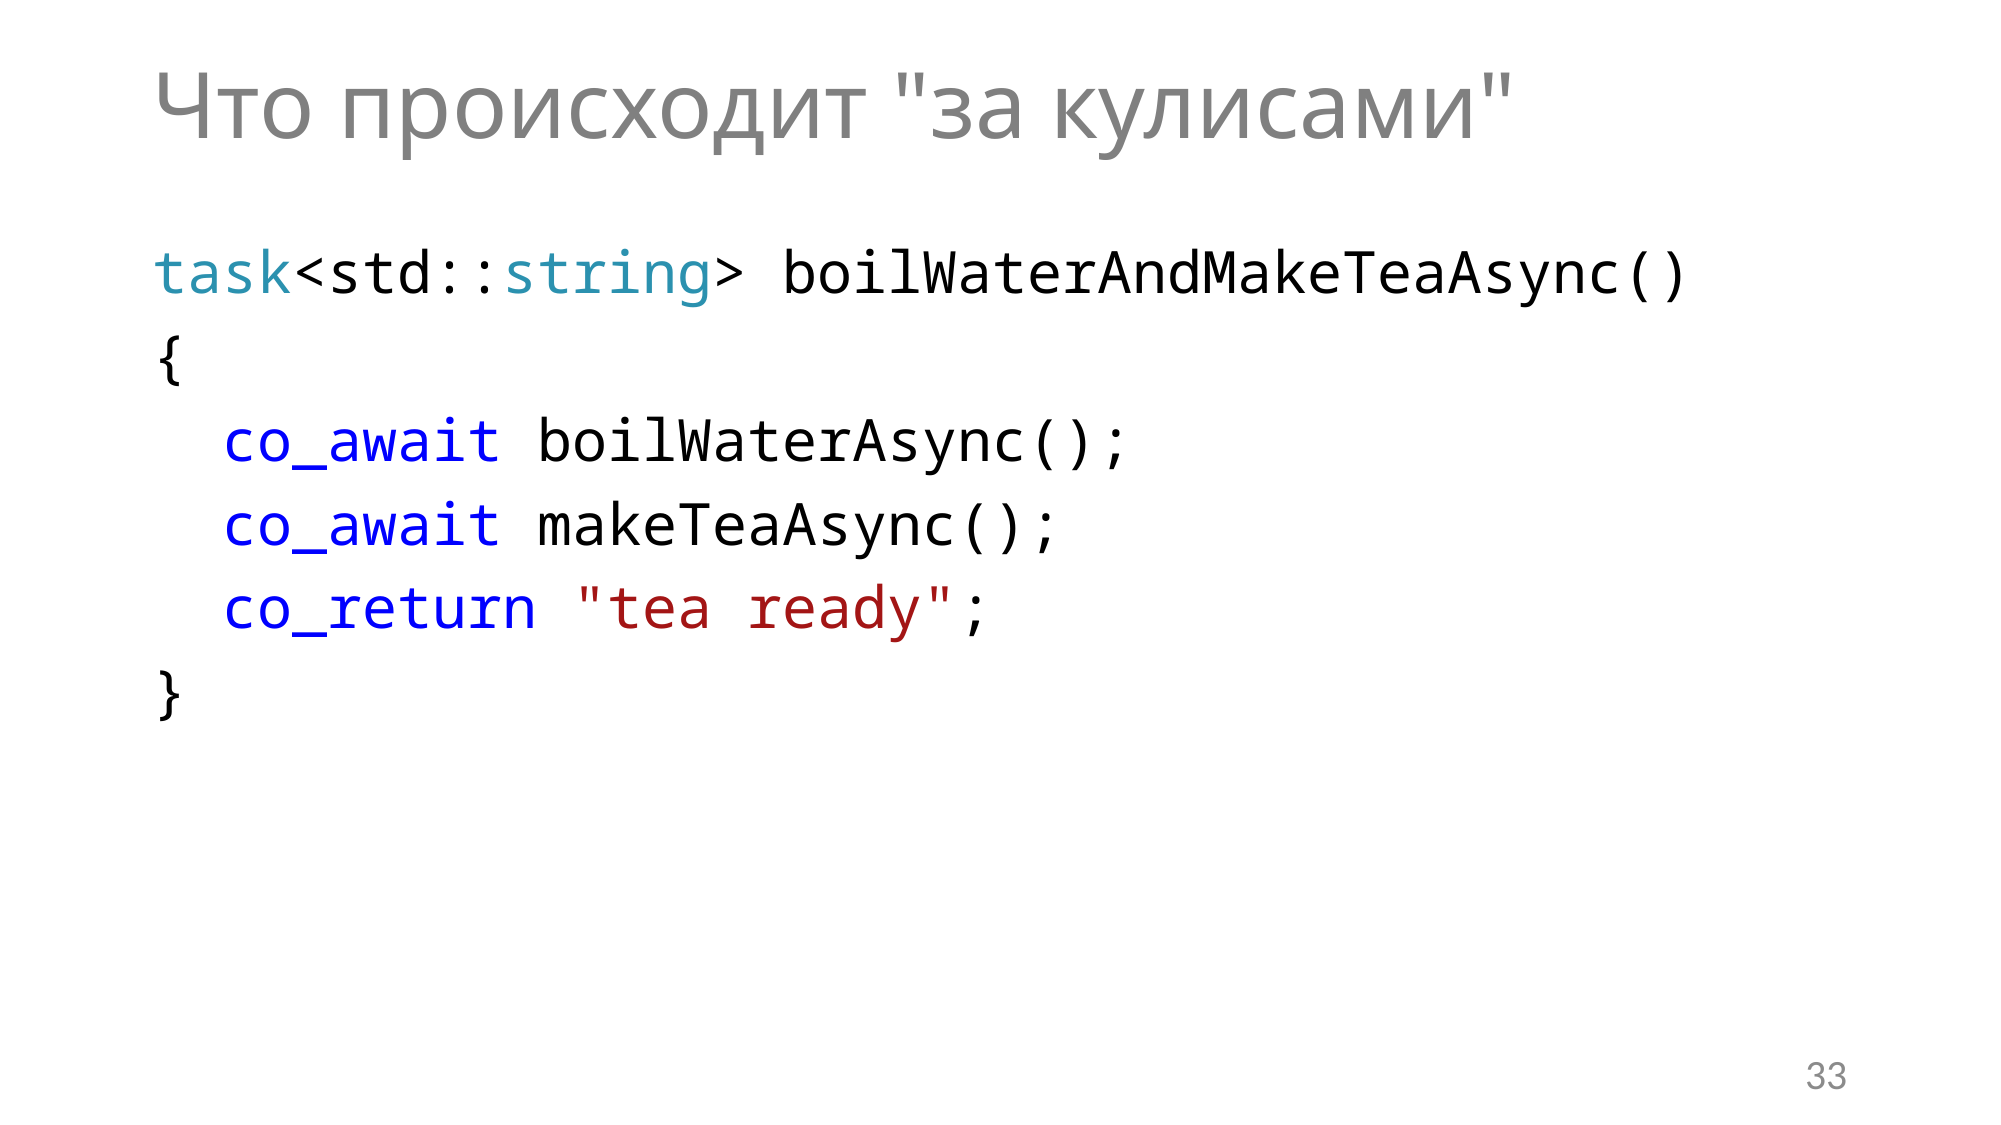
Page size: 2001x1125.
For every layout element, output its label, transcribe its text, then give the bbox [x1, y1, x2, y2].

title Что происходит "за кулисами" [137, 0, 1863, 218]
list task<std::string> boilWaterAndMakeTeaAsync() { co_await boilWaterAsync(); co_await makeTeaAsync(); co_return "tea ready"; } [137, 236, 1863, 1022]
slide_number 33 [1412, 1042, 1863, 1103]
